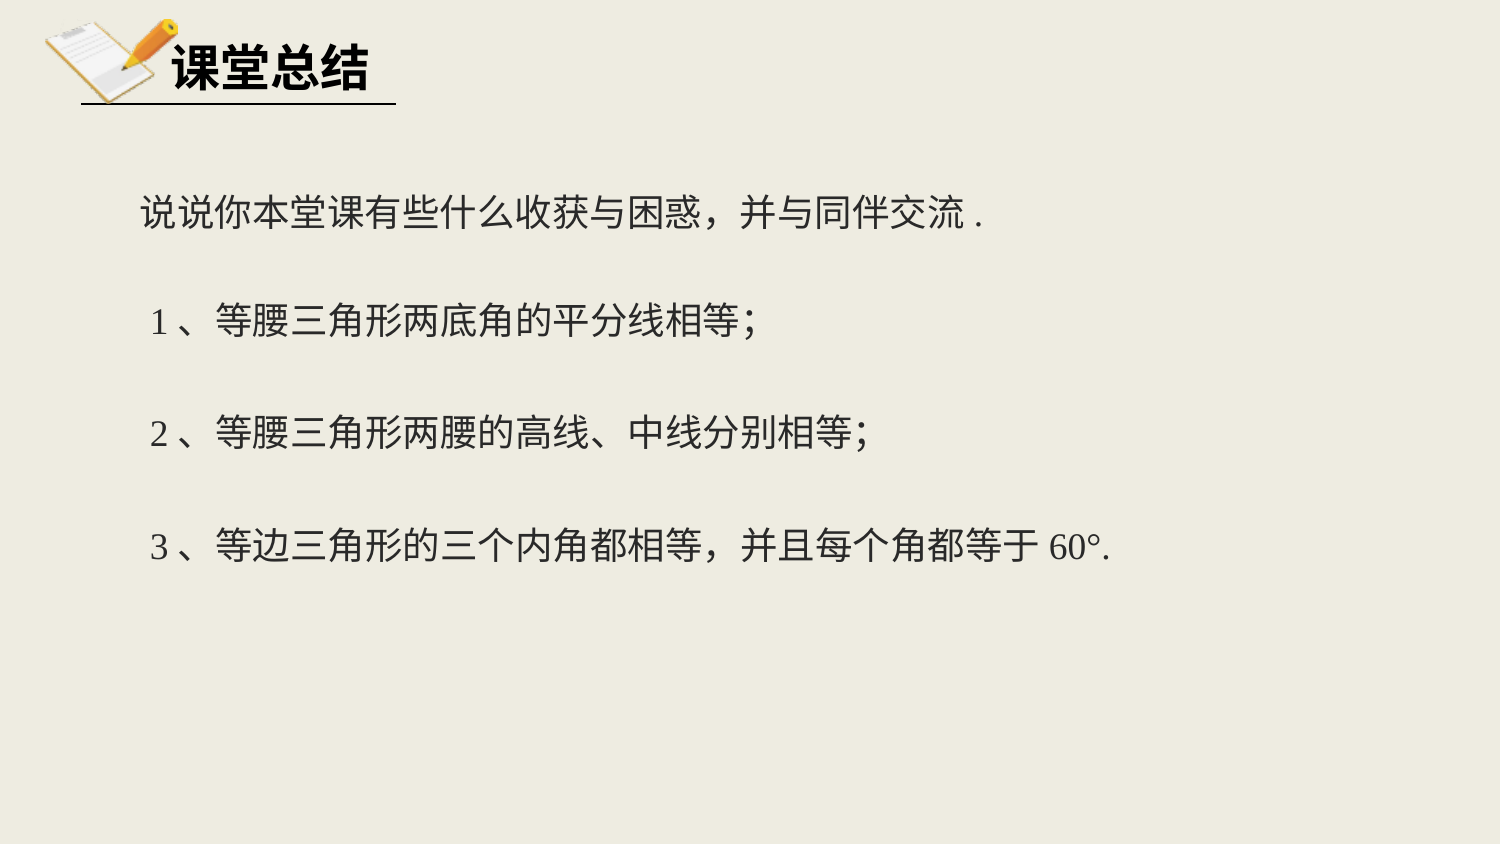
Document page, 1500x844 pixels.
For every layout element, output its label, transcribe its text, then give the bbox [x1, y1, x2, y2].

text_box 1、等腰三角形两底角的平分线相等； 2、等腰三角形两腰的高线、中线分别相等； 3、等边三角形的三个内角都相等，并且每个角都等于60°. [134, 221, 1275, 575]
text_box 说说你本堂课有些什么收获与困惑，并与同伴交流. [124, 159, 1121, 242]
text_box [45, 19, 397, 105]
